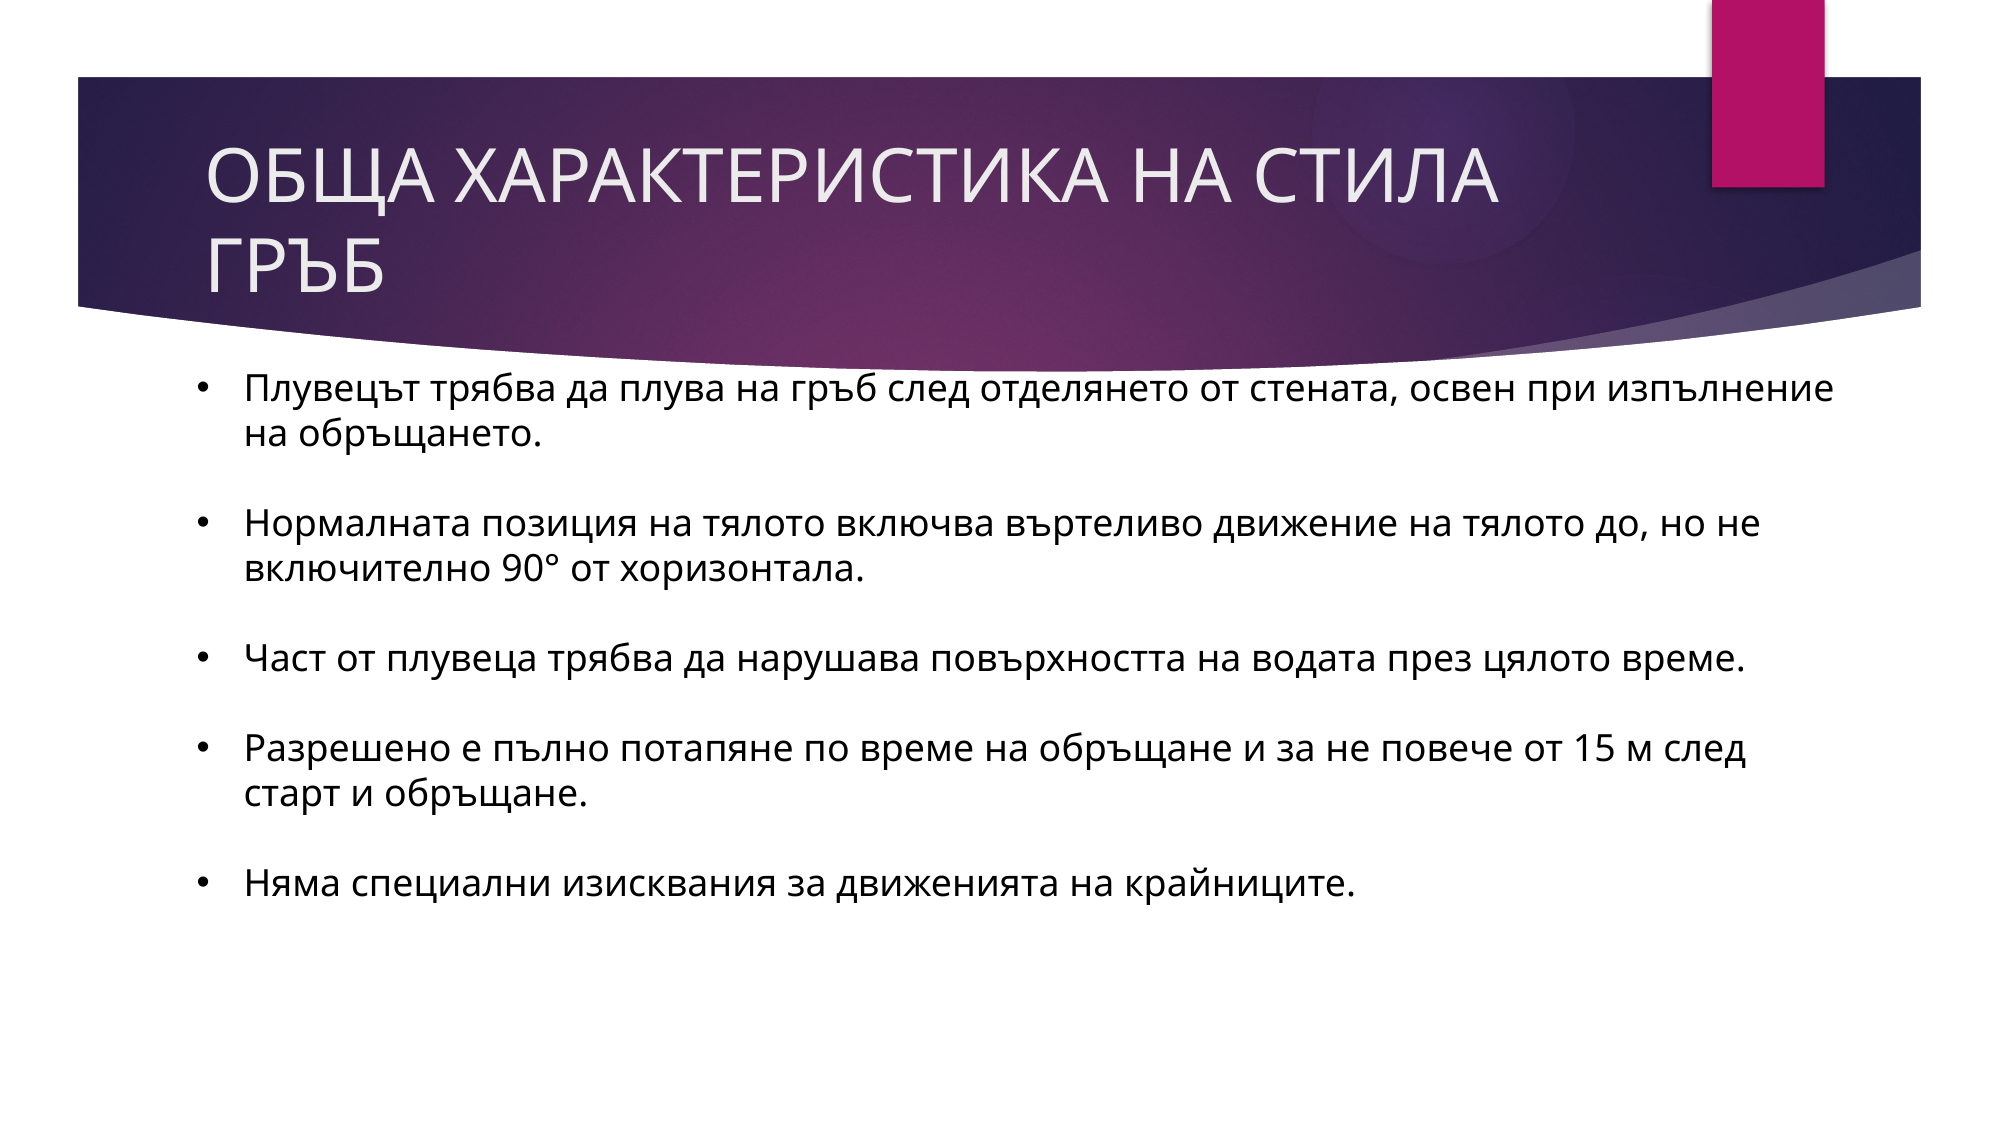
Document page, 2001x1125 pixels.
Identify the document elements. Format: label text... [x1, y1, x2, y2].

title ОБЩА ХАРАКТЕРИСТИКА НА СТИЛА ГРЪБ [189, 159, 1627, 276]
text_box Плувецът трябва да плува на гръб след отделянето от стената, освен при изпълнение на обръщането. Нормалната позиция на тялото включва въртеливо движение на тялото до, но не включително 90° от хоризонтала. Част от плувеца трябва да нарушава повърхността на водата през цялото време. Разрешено е пълно потапяне по време на обръщане и за не повече от 15 м след старт и обръщане. Няма специални изисквания за движенията на крайниците. [181, 356, 1860, 911]
